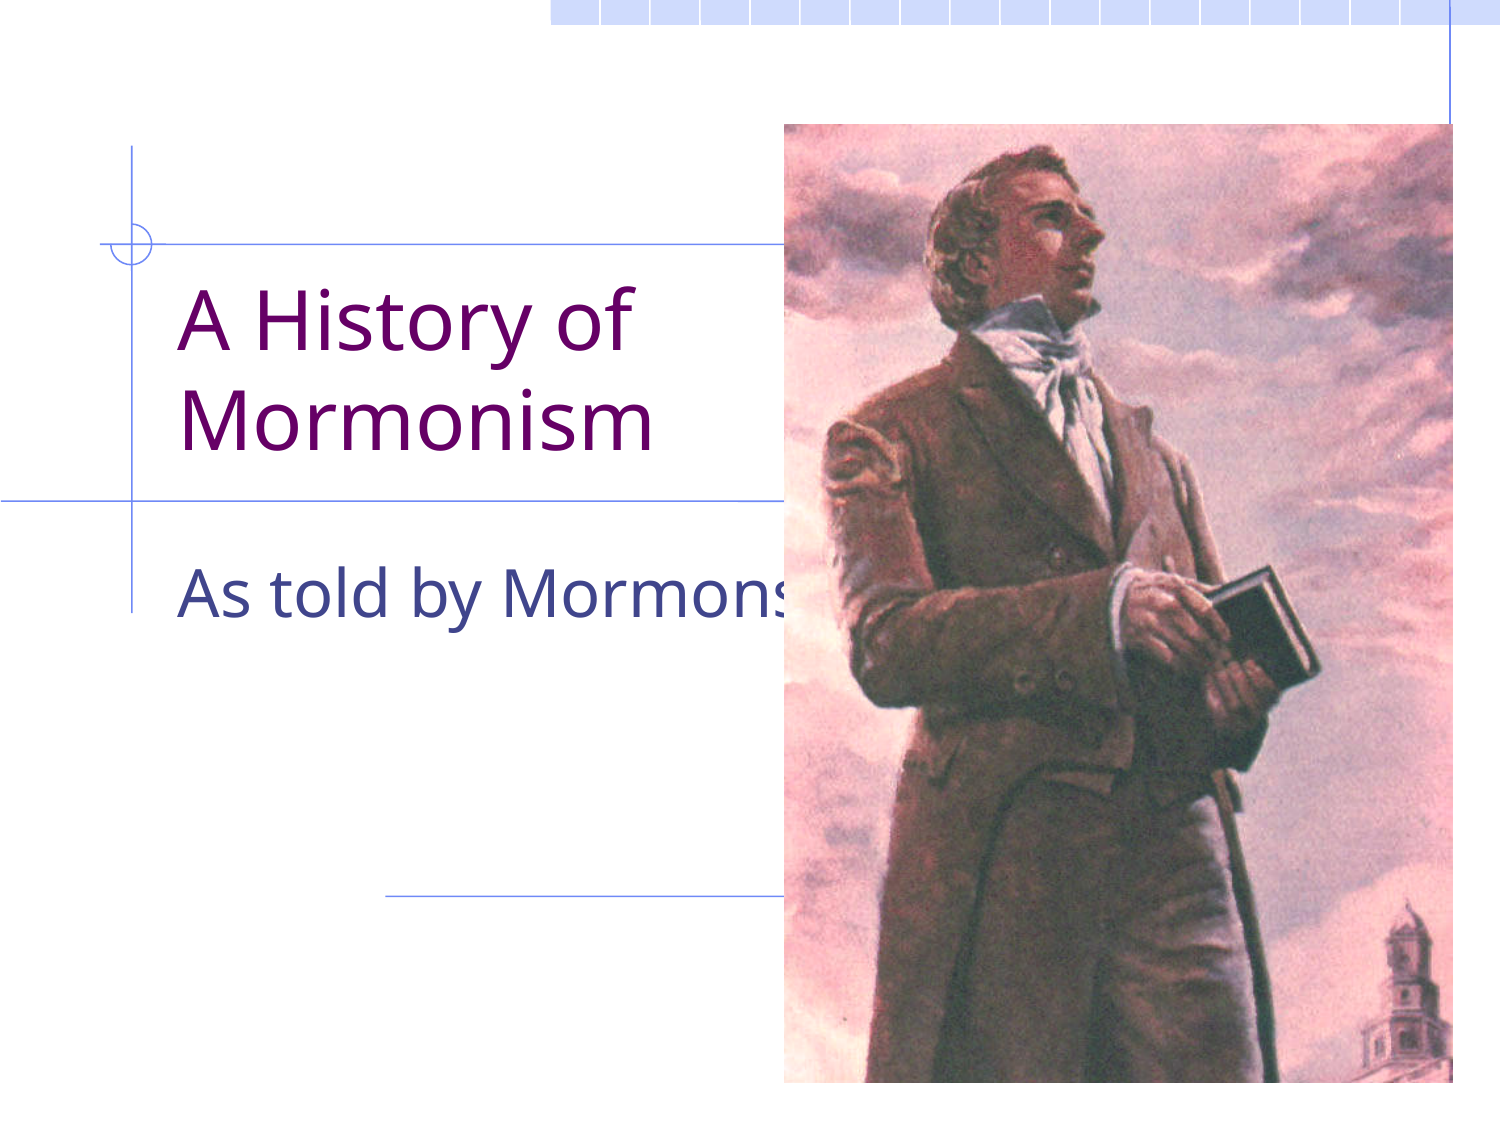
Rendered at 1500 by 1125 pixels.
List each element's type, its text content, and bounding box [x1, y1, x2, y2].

title A History of Mormonism [162, 287, 779, 475]
subtitle As told by Mormons [162, 542, 779, 831]
picture [784, 124, 1453, 1084]
